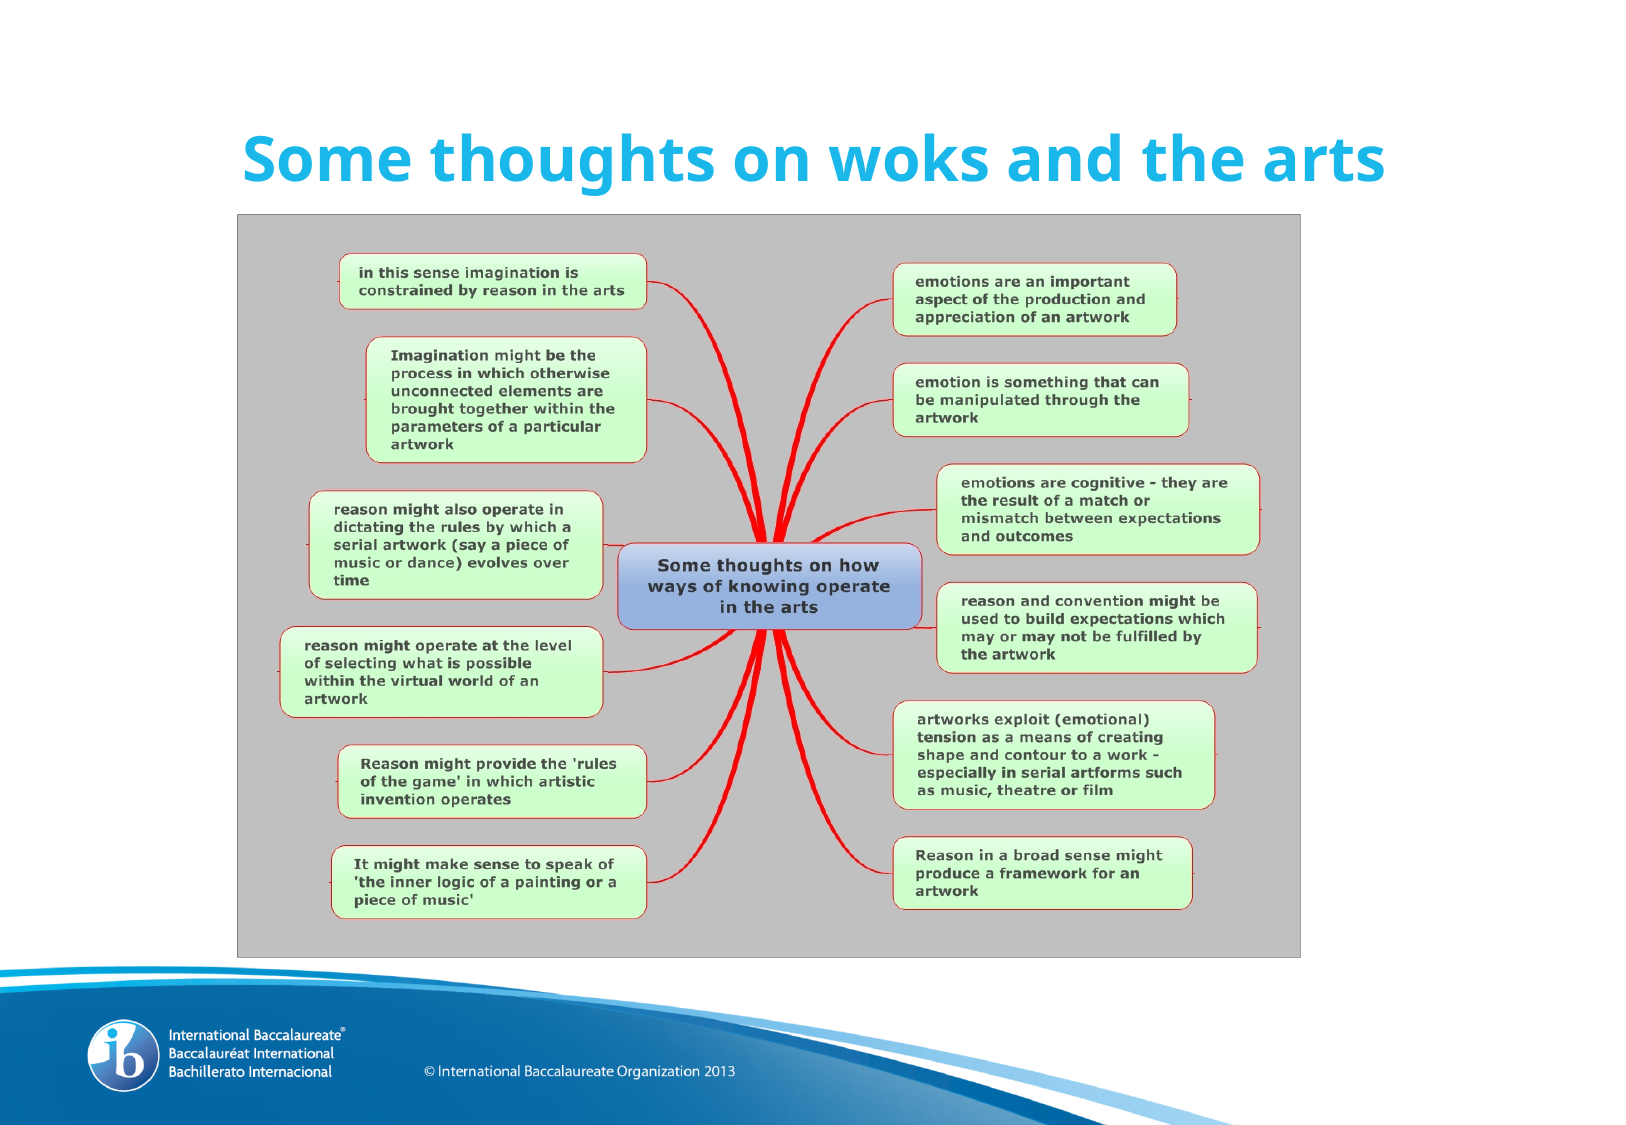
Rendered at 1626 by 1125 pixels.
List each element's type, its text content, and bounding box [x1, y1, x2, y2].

picture [0, 214, 1625, 1125]
title Some thoughts on woks and the arts [104, 97, 1526, 216]
